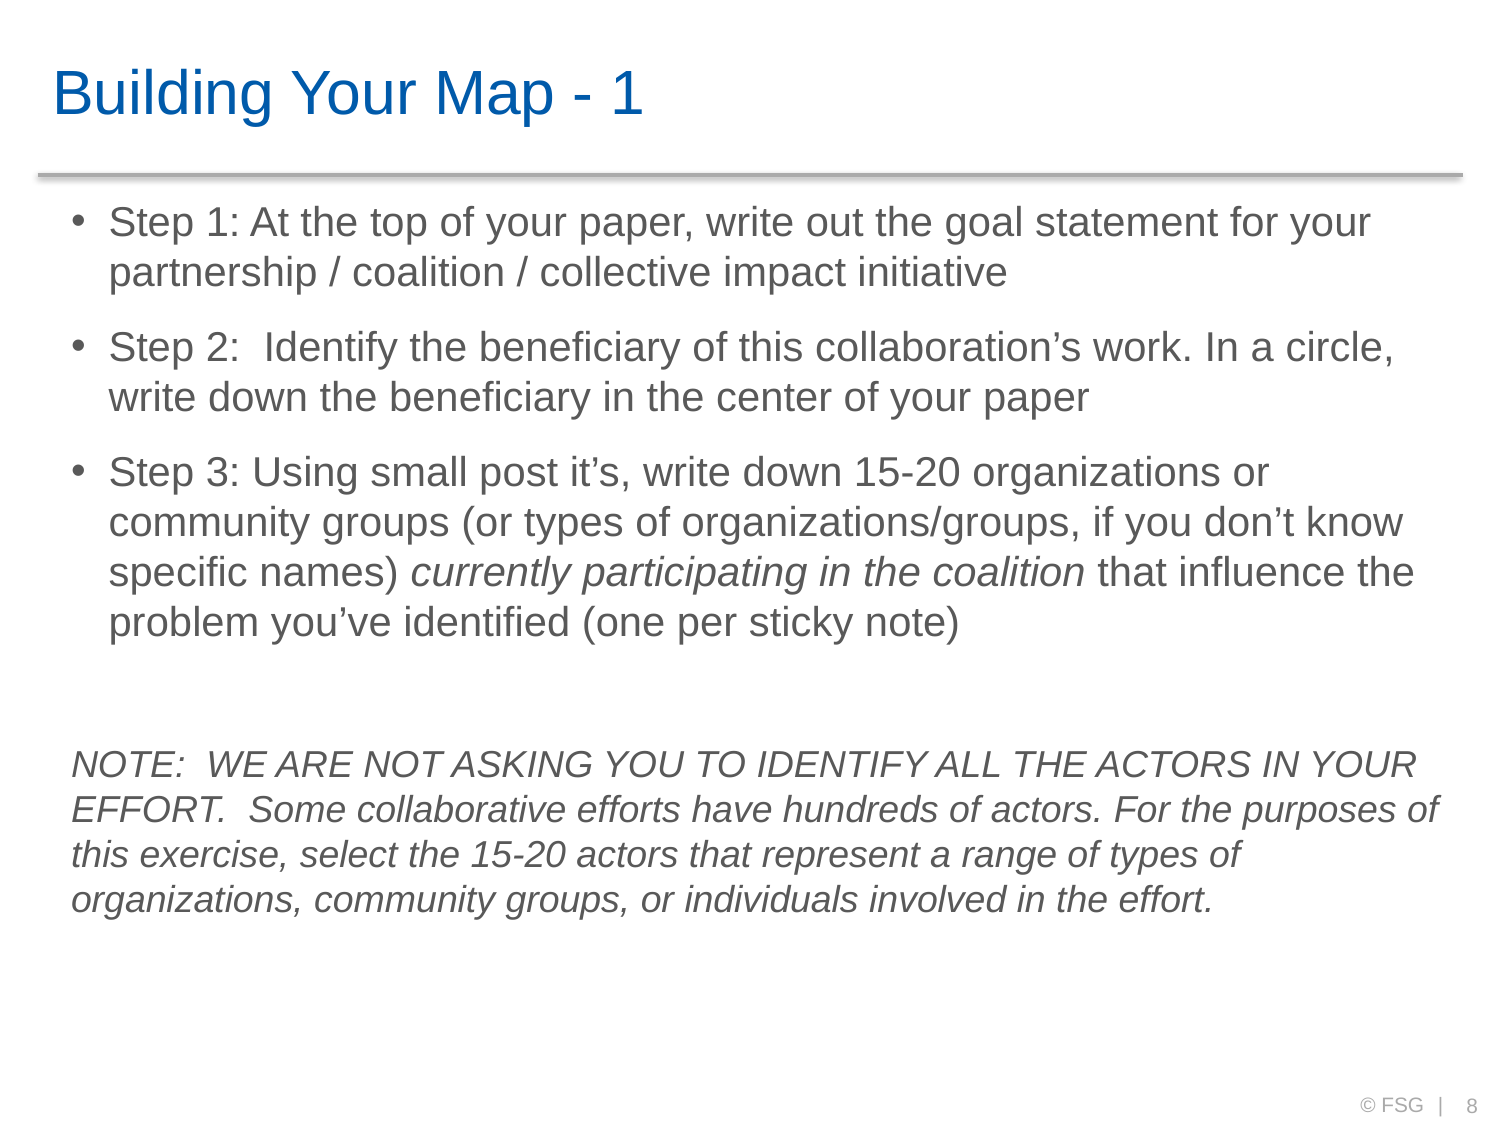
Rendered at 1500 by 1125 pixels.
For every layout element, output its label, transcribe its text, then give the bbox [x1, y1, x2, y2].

list Step 1: At the top of your paper, write out the goal statement for your partnership / coalition / collective impact initiative Step 2: Identify the beneficiary of this collaboration’s work. In a circle, write down the beneficiary in the center of your paper Step 3: Using small post it’s, write down 15-20 organizations or community groups (or types of organizations/groups, if you don’t know specific names) currently participating in the coalition that influence the problem you’ve identified (one per sticky note) NOTE: WE ARE NOT ASKING YOU TO IDENTIFY ALL THE ACTORS IN YOUR EFFORT. Some collaborative efforts have hundreds of actors. For the purposes of this exercise, select the 15-20 actors that represent a range of types of organizations, community groups, or individuals involved in the effort. [37, 187, 1463, 928]
title Building Your Map - 1 [37, 7, 1463, 173]
